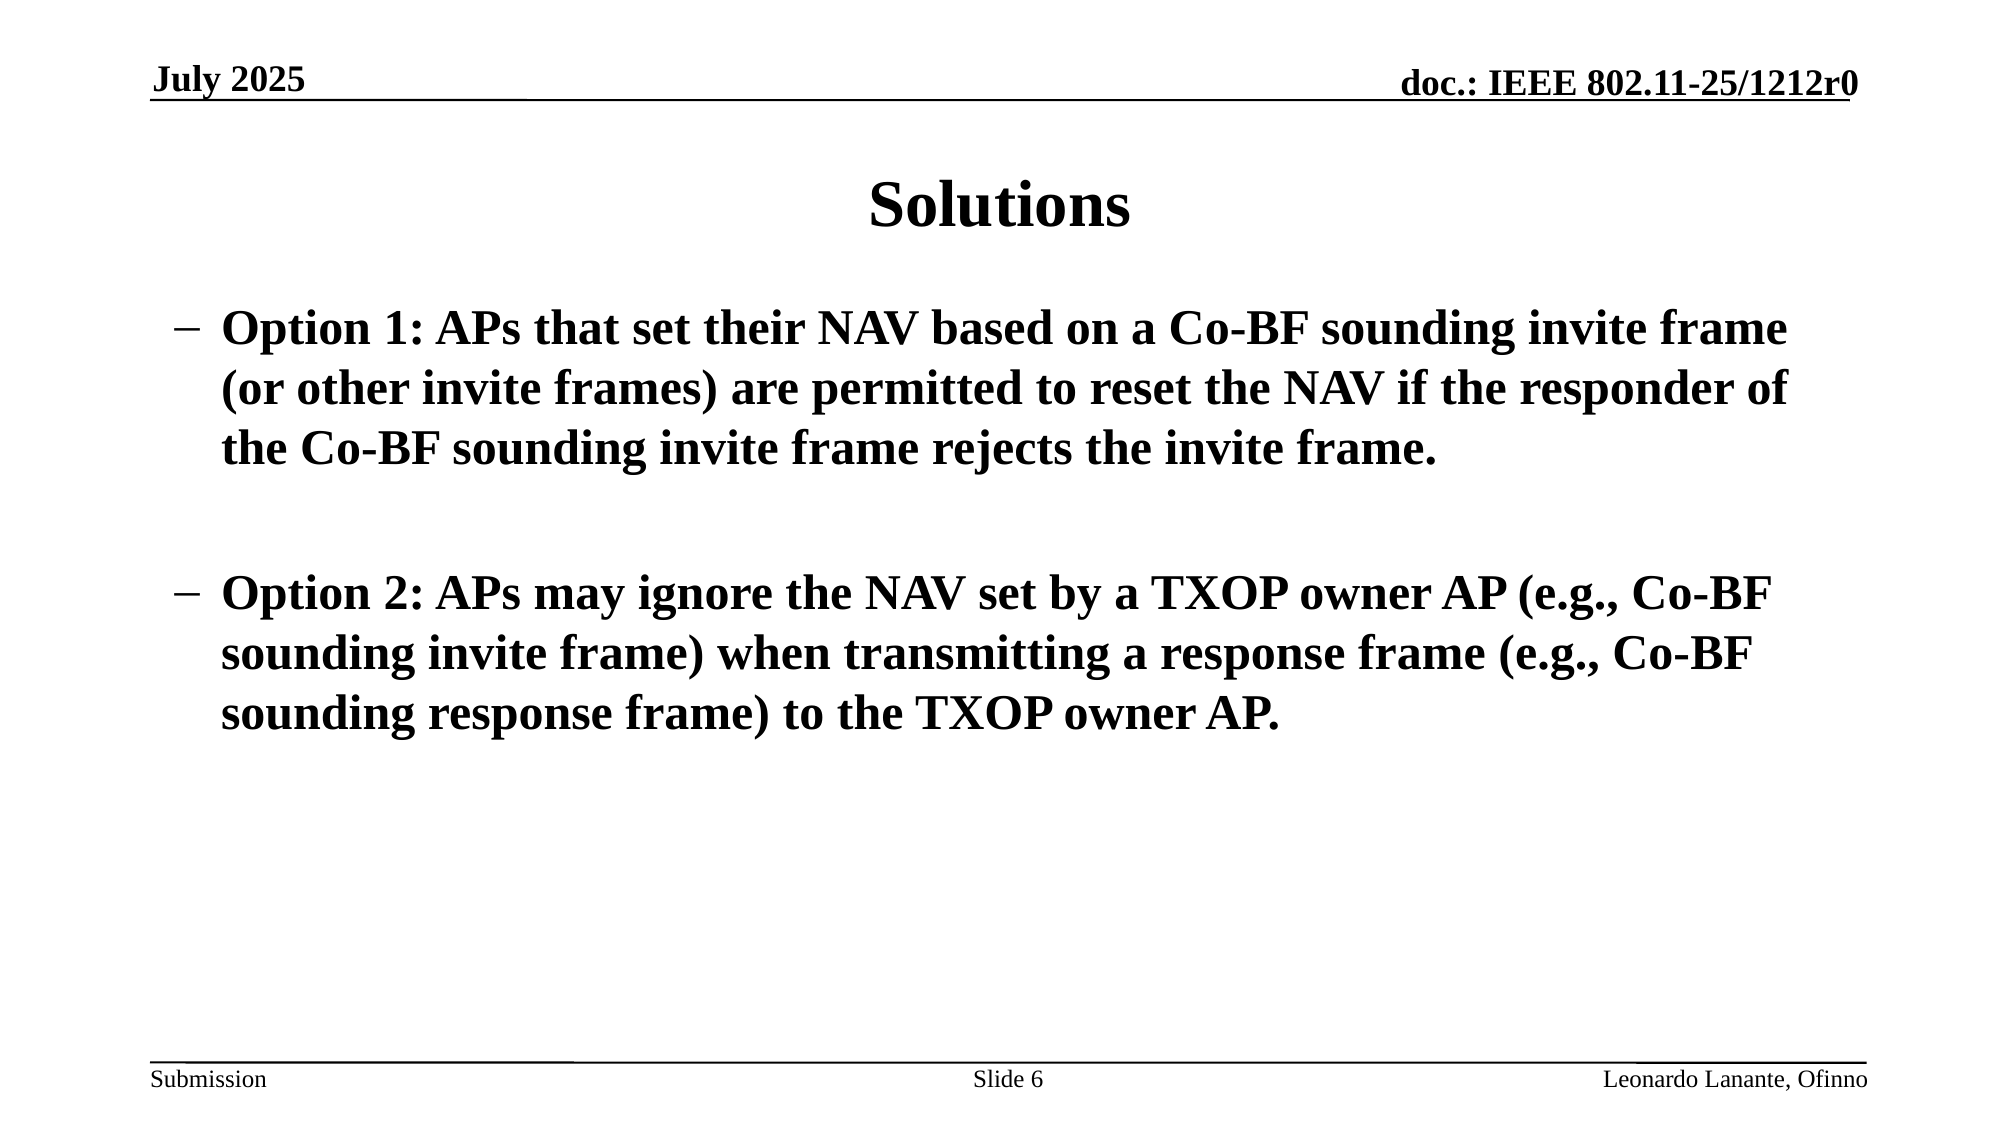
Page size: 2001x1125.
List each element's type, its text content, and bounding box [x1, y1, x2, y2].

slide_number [152, 54, 563, 100]
title Solutions [149, 112, 1850, 286]
slide_number Slide 6 [950, 1061, 1067, 1123]
list Option 1: APs that set their NAV based on a Co-BF sounding invite frame (or other invite frames) are permitted to reset the NAV if the responder of the Co-BF sounding invite frame rejects the invite frame. Option 2: APs may ignore the NAV set by a TXOP owner AP (e.g., Co-BF sounding invite frame) when transmitting a response frame (e.g., Co-BF sounding response frame) to the TXOP owner AP. [149, 286, 1850, 1063]
footer Leonardo Lanante, Ofinno [1171, 1061, 1869, 1093]
